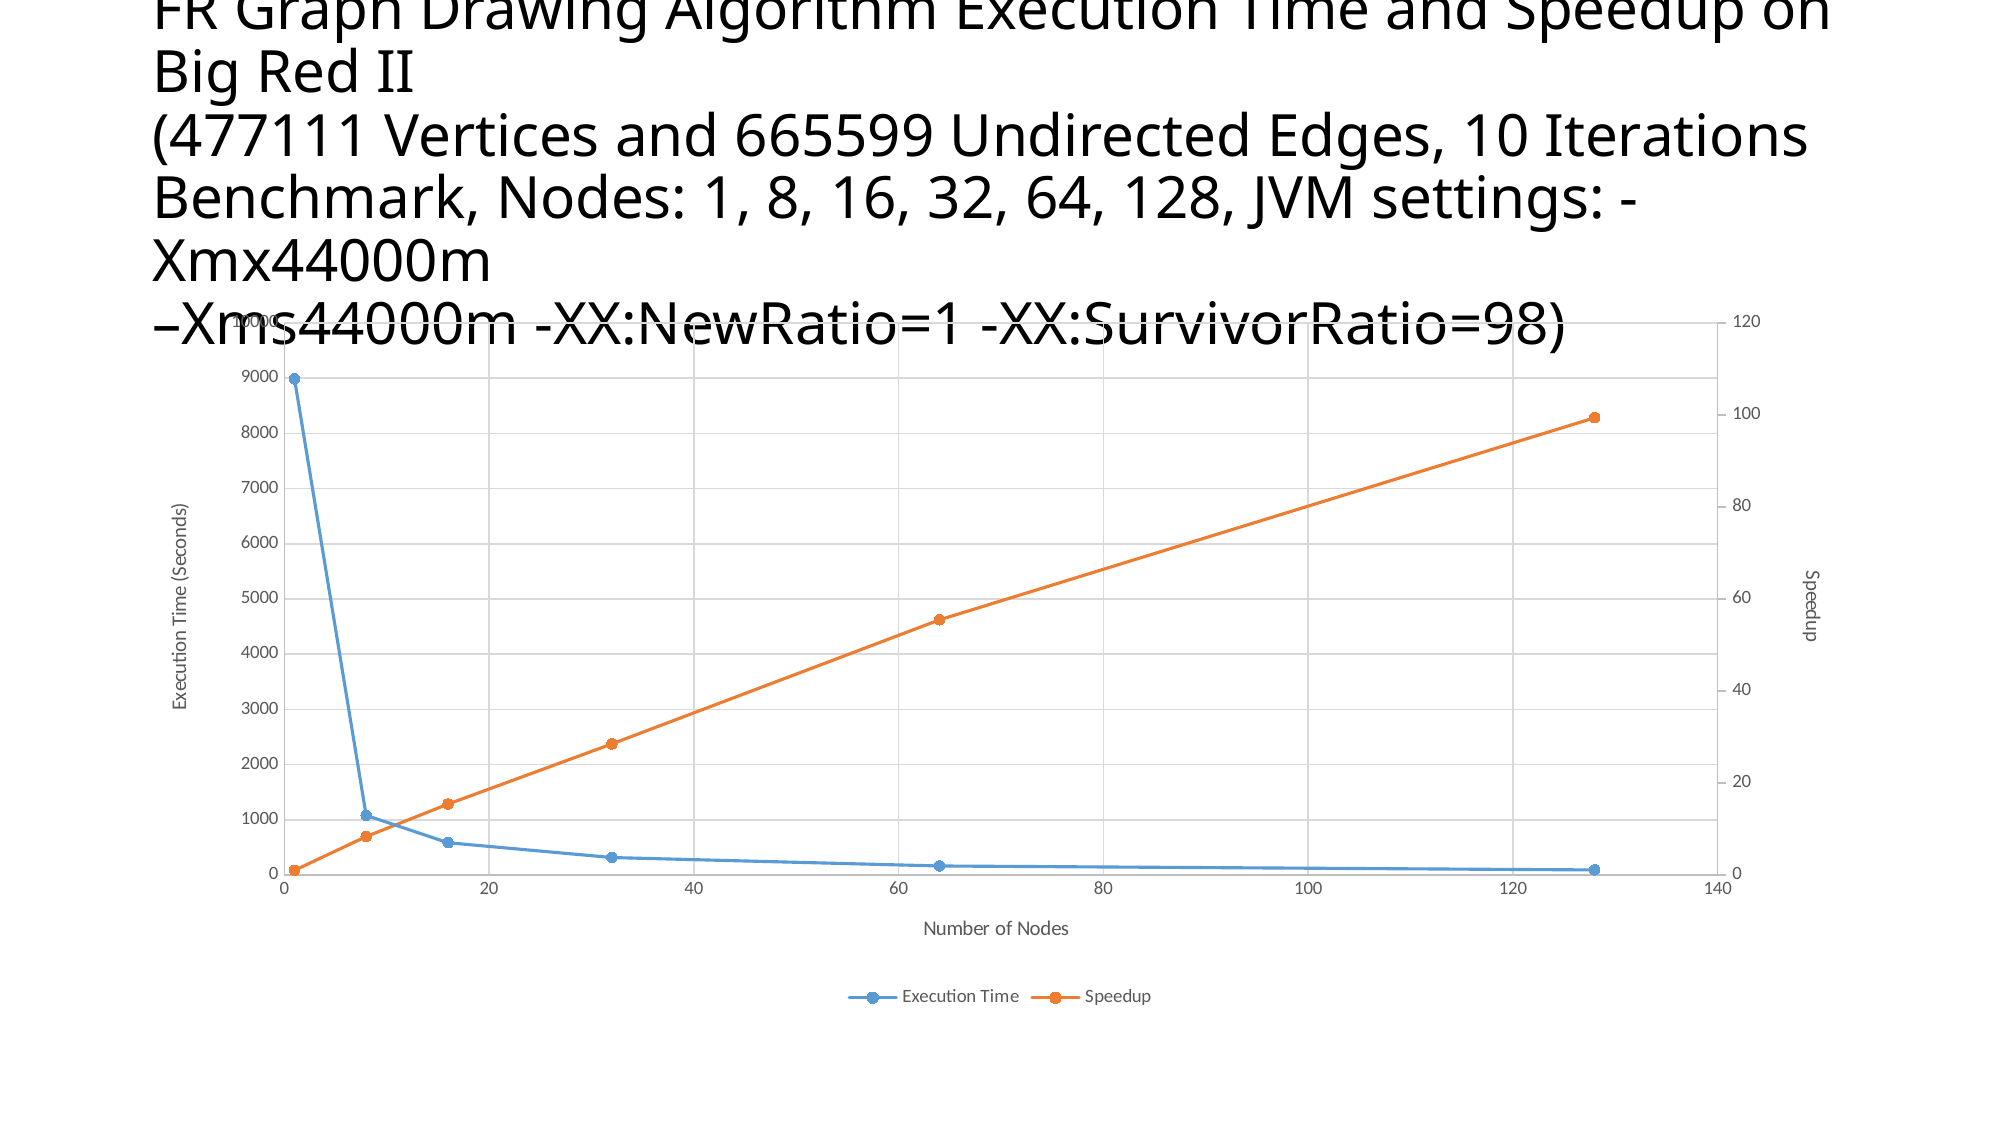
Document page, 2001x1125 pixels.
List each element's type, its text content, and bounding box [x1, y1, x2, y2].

title FR Graph Drawing Algorithm Execution Time and Speedup on Big Red II (477111 Vertices and 665599 Undirected Edges, 10 Iterations Benchmark, Nodes: 1, 8, 16, 32, 64, 128, JVM settings: -Xmx44000m –Xms44000m -XX:NewRatio=1 -XX:SurvivorRatio=98) [137, 59, 1863, 278]
chart [137, 299, 1863, 1014]
